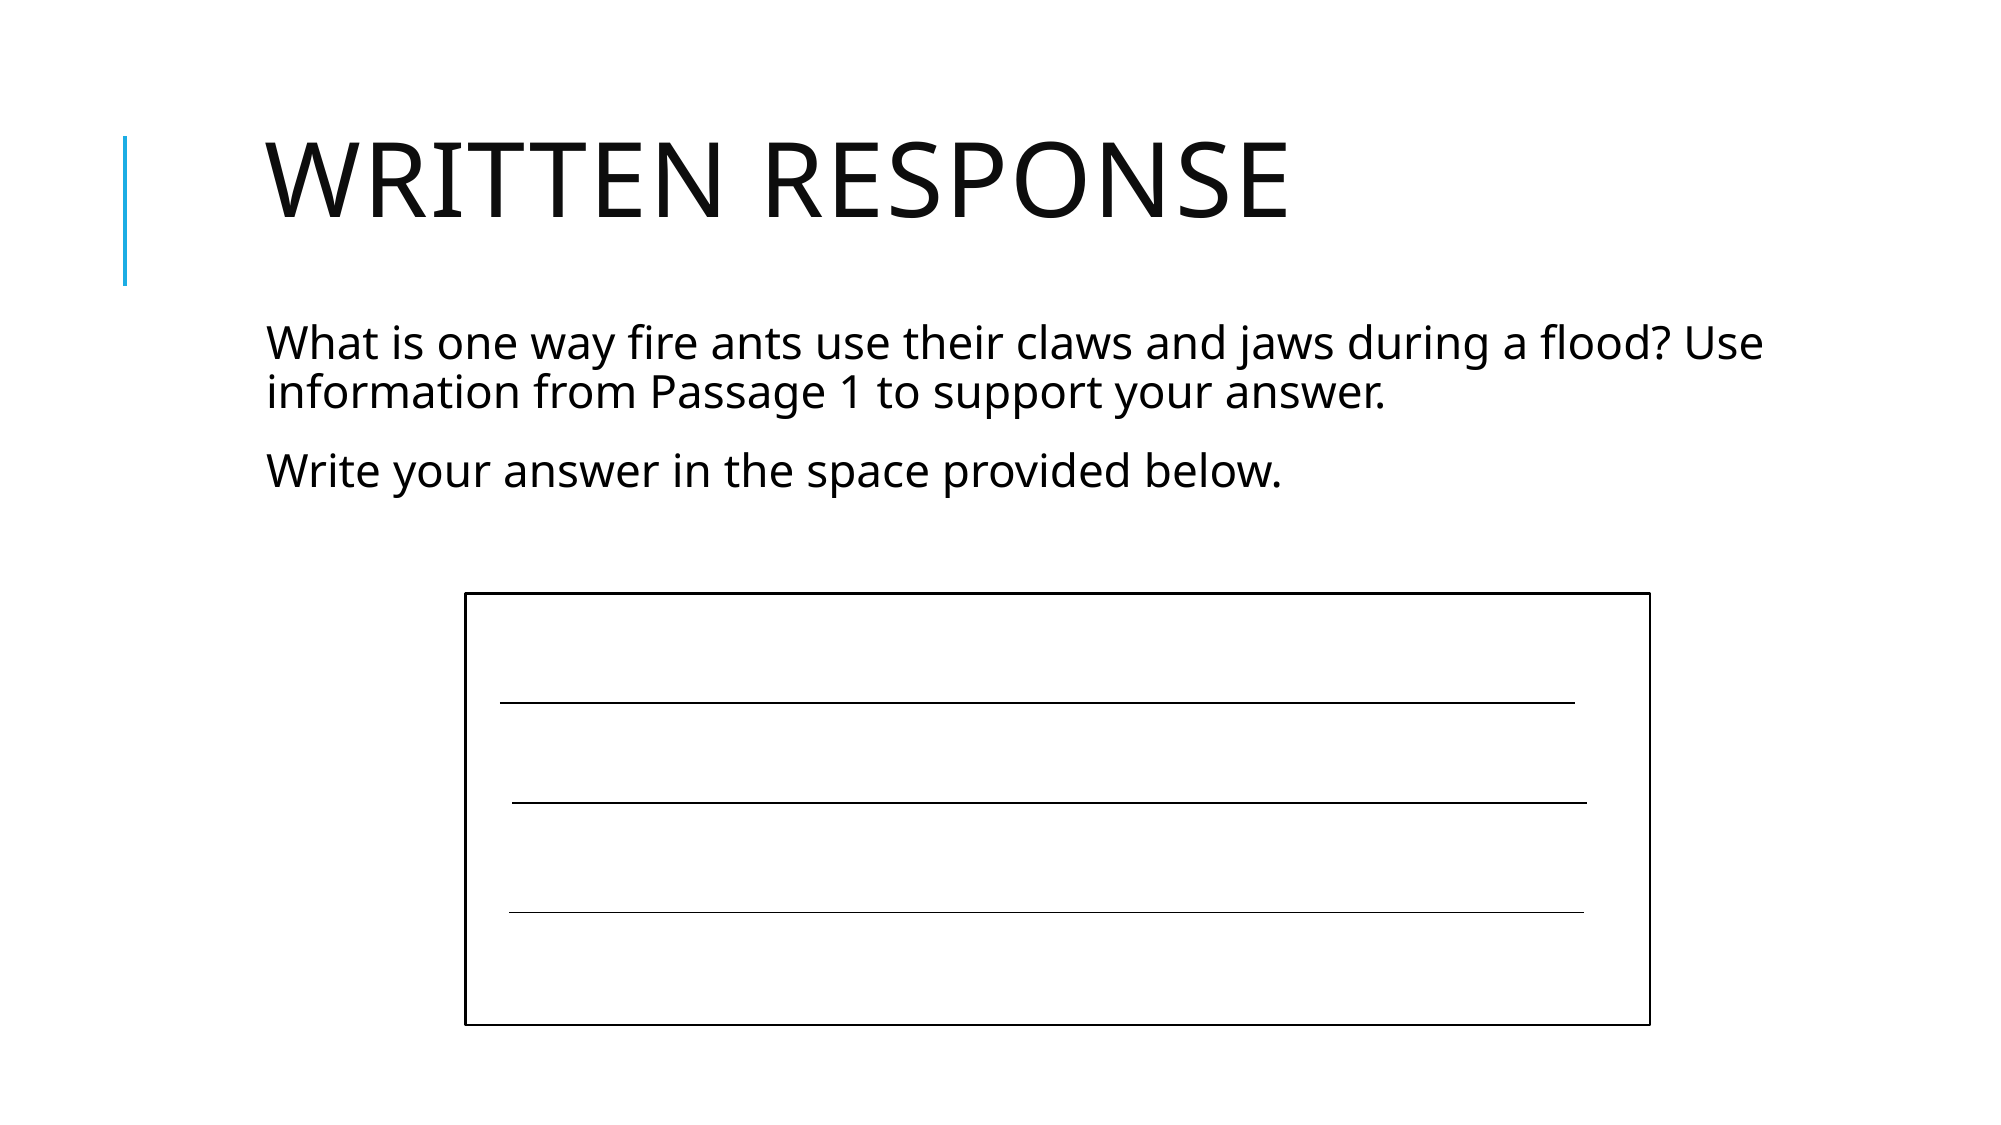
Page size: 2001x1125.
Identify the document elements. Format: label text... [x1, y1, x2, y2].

text_box [464, 592, 1651, 1026]
list What is one way fire ants use their claws and jaws during a flood? Use information from Passage 1 to support your answer. Write your answer in the space provided below. [243, 312, 1887, 591]
title Written Response [249, 43, 1894, 332]
